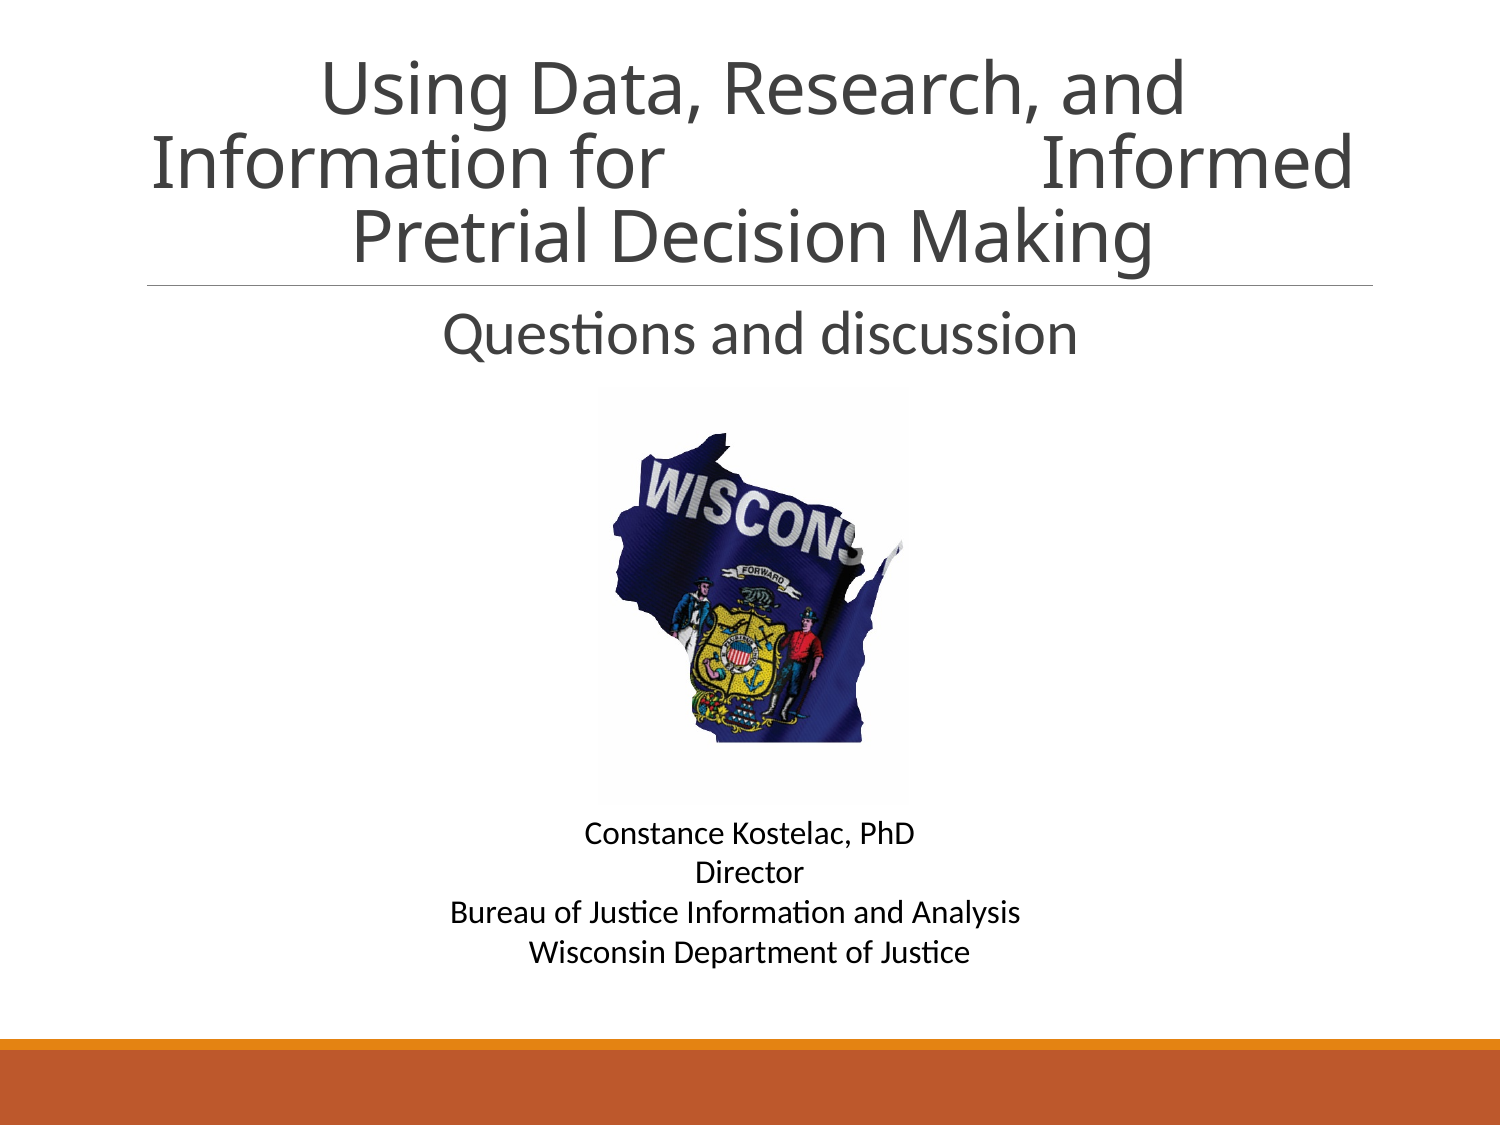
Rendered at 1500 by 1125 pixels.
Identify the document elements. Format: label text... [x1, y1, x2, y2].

title Using Data, Research, and Information for Informed Pretrial Decision Making [135, 47, 1373, 285]
list Questions and discussion [41, 292, 1467, 956]
text_box Constance Kostelac, PhD Director Bureau of Justice Information and Analysis Wisconsin Department of Justice [112, 714, 1388, 988]
picture [597, 386, 910, 805]
